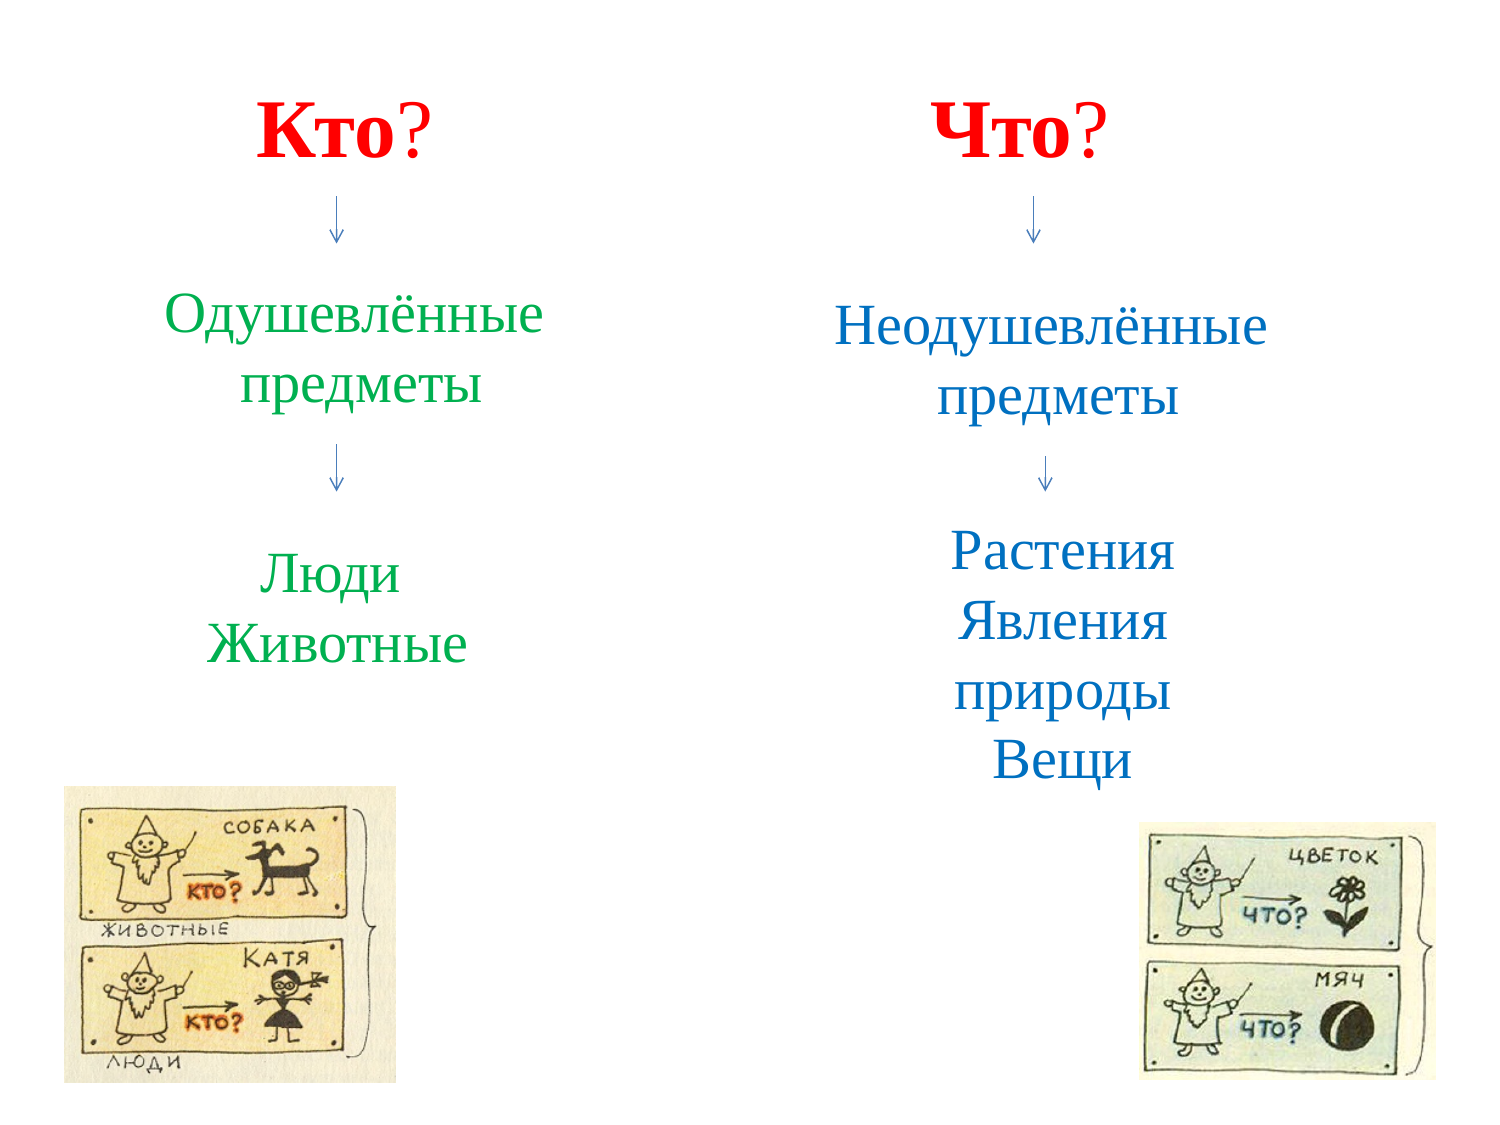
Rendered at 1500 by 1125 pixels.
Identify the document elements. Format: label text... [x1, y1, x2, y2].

text_box Одушевлённые предметы [123, 267, 585, 422]
text_box Неодушевлённые предметы [797, 278, 1306, 434]
picture [1139, 822, 1436, 1080]
text_box Кто? [242, 66, 538, 182]
text_box Люди Животные [100, 527, 561, 682]
text_box Что? [915, 66, 1211, 182]
picture [64, 786, 396, 1083]
text_box Растения Явления природы Вещи [832, 503, 1294, 799]
